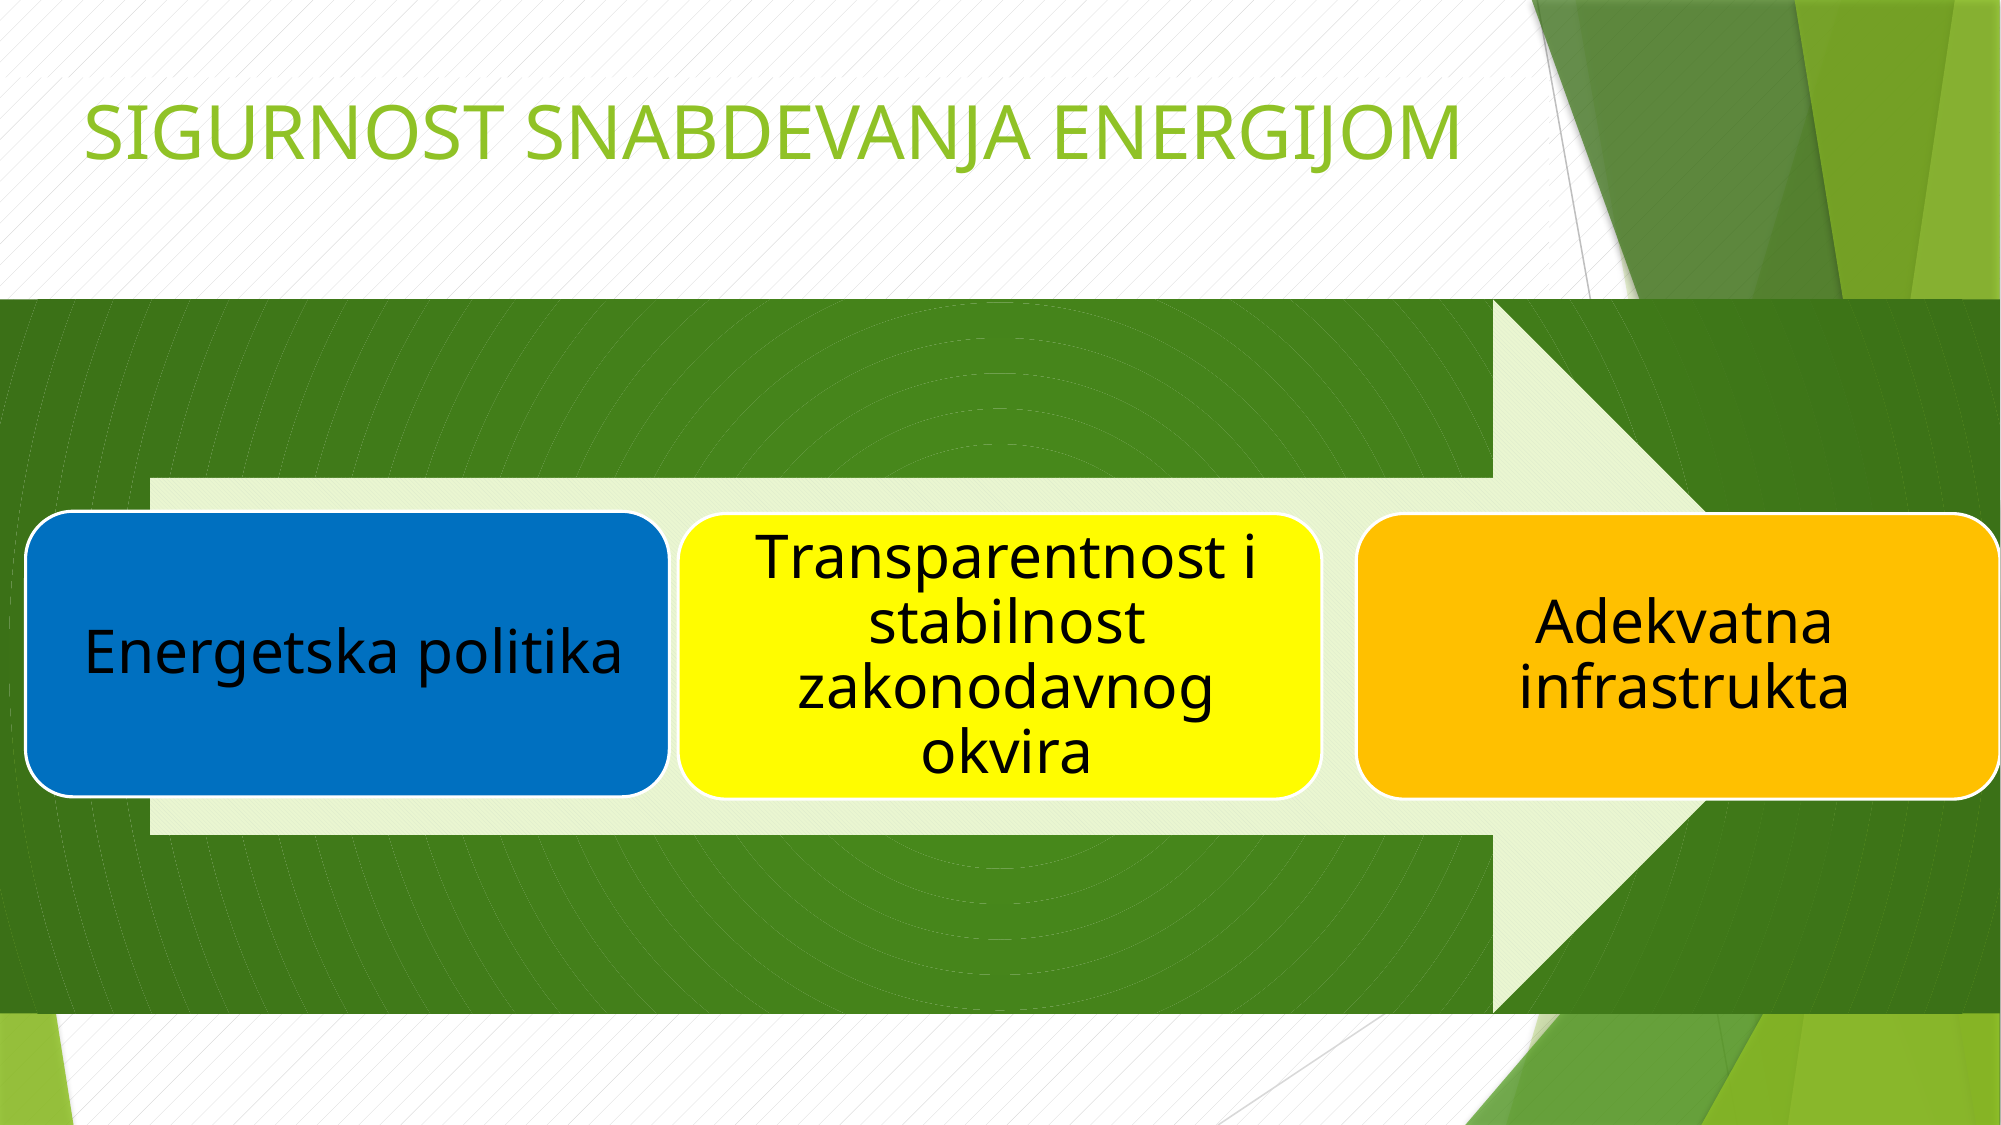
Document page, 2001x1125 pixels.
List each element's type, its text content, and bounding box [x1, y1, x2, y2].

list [0, 298, 2000, 1014]
title SIGURNOST SNABDEVANJA ENERGIJOM [0, 77, 1550, 296]
